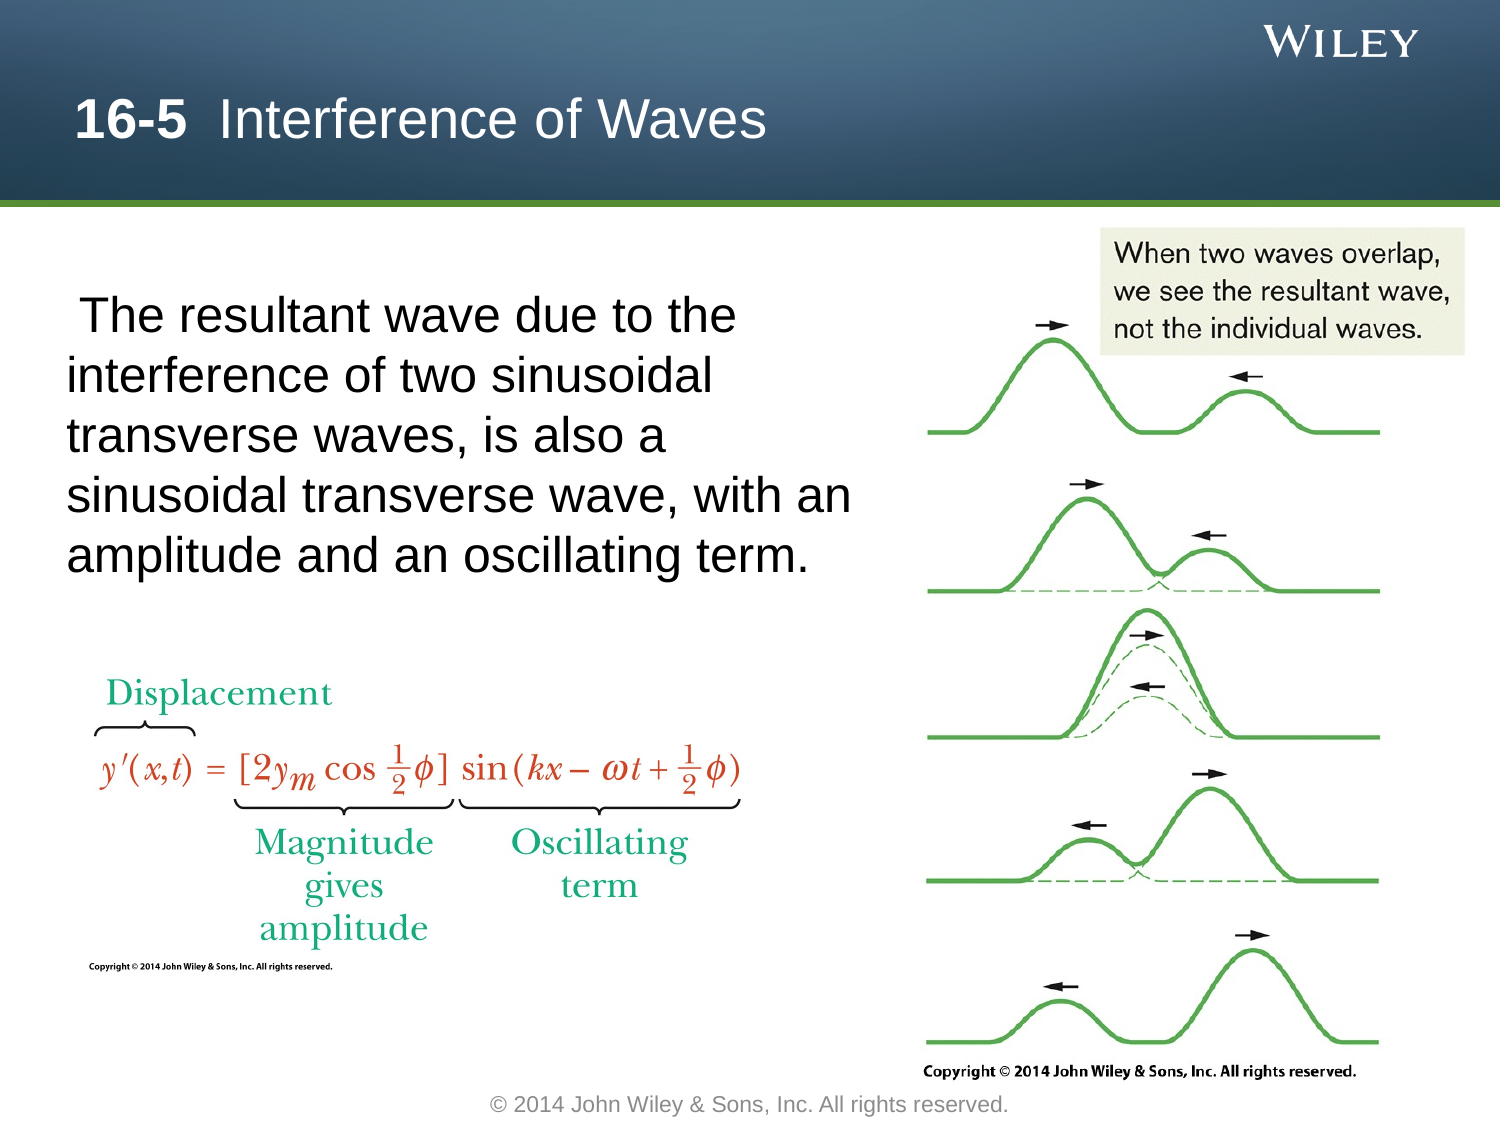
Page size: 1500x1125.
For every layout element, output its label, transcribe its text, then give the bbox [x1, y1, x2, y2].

footer © 2014 John Wiley & Sons, Inc. All rights reserved. [323, 1074, 1177, 1125]
text_box The resultant wave due to the interference of two sinusoidal transverse waves, is also a sinusoidal transverse wave, with an amplitude and an oscillating term. [51, 274, 903, 645]
picture [85, 673, 748, 973]
title 16-5 Interference of Waves [74, 44, 1425, 191]
picture [916, 217, 1476, 1083]
picture [0, 0, 1500, 207]
